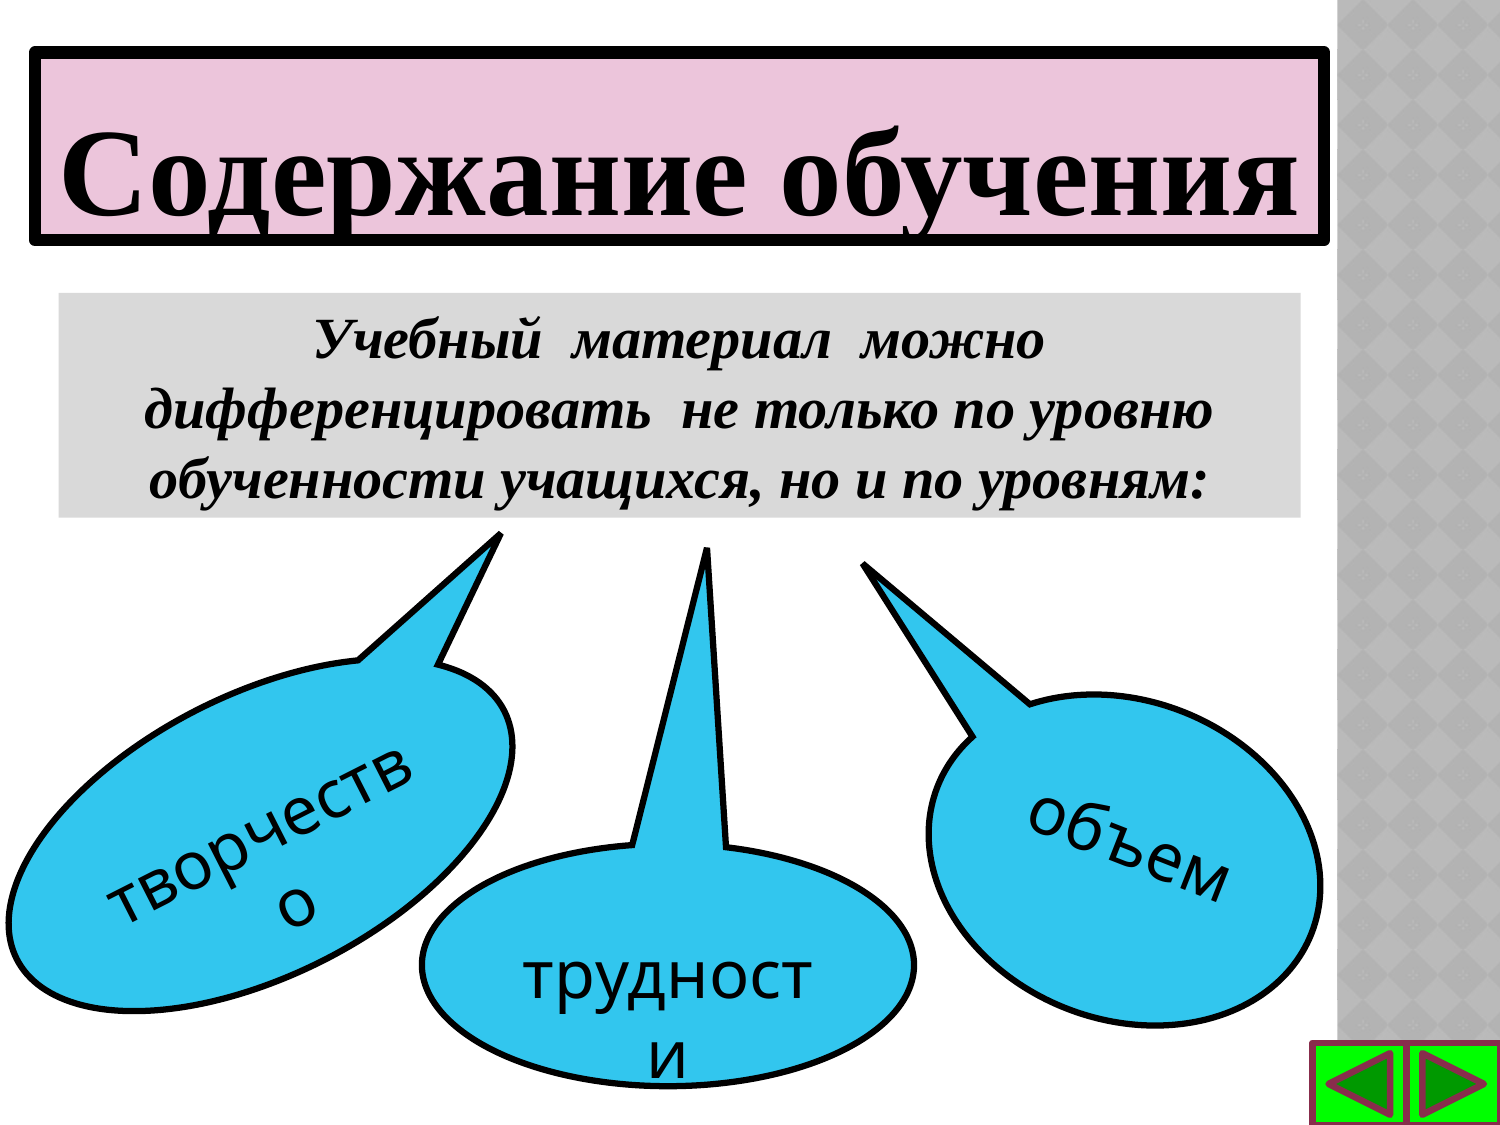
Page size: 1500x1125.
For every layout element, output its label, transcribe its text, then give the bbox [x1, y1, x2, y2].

text_box трудности [421, 547, 915, 1087]
text_box [1309, 1040, 1409, 1125]
text_box объем [862, 563, 1321, 1026]
title Содержание обучения [35, 52, 1325, 240]
text_box Учебный материал можно дифференцировать не только по уровню обученности учащихся, но и по уровням: [58, 292, 1301, 518]
text_box [1409, 1040, 1500, 1125]
text_box творчество [8, 533, 513, 1012]
